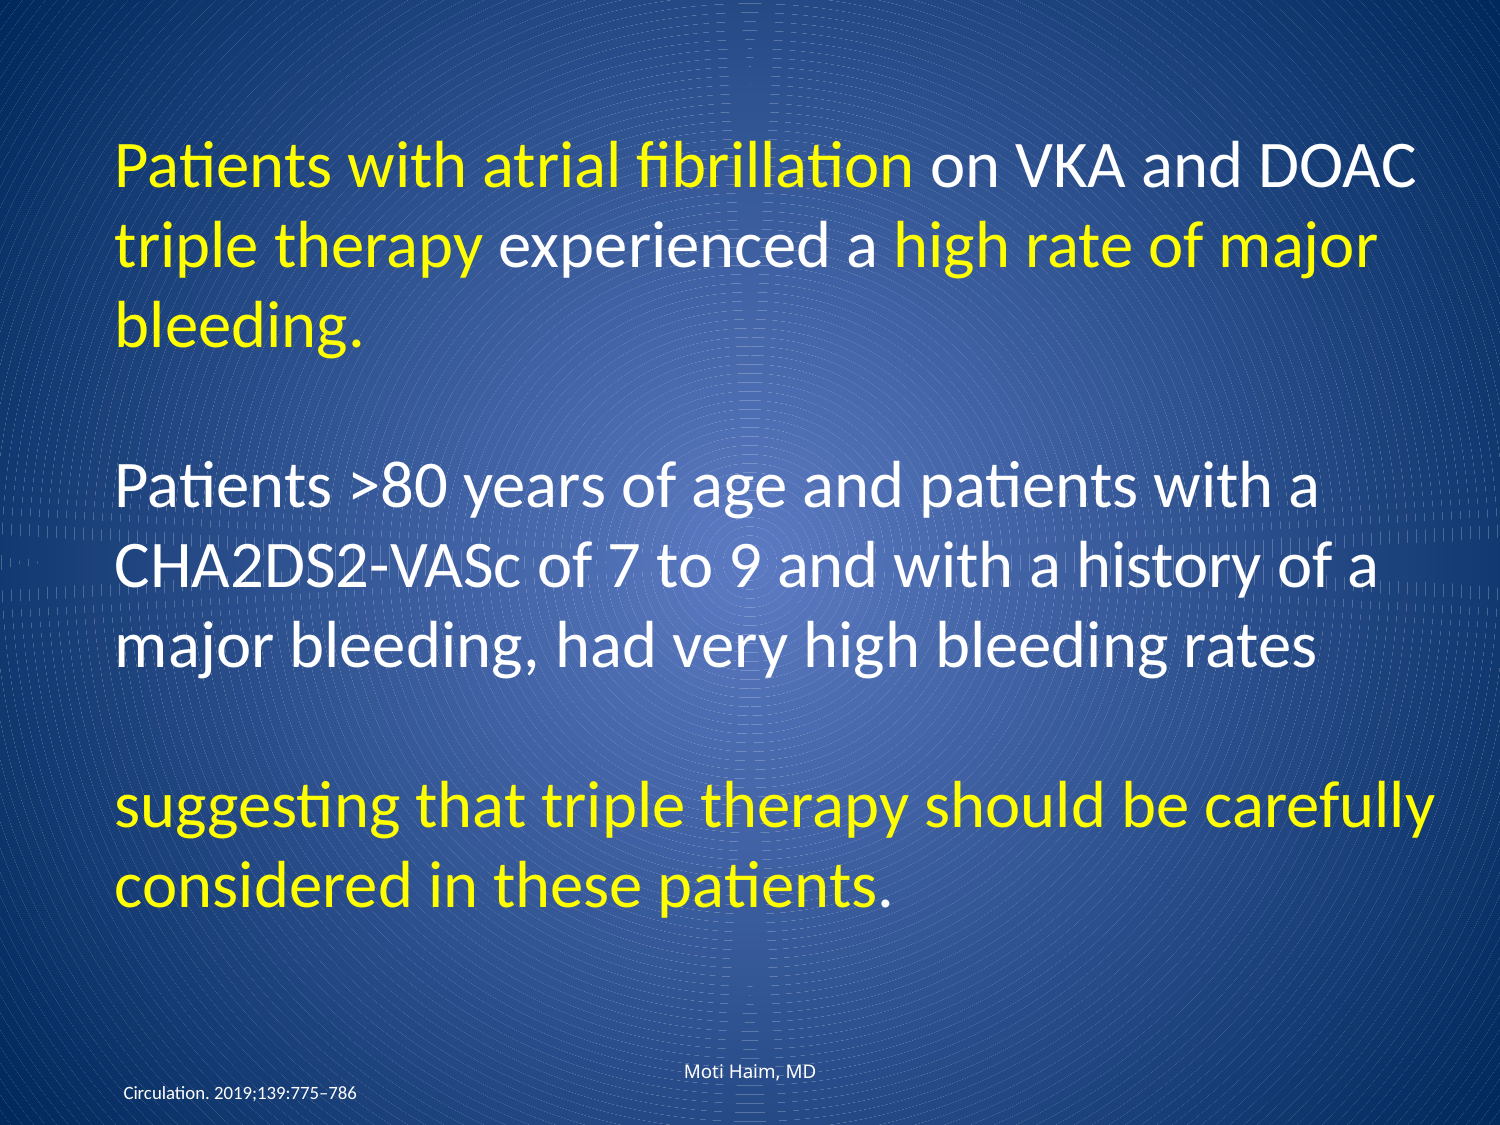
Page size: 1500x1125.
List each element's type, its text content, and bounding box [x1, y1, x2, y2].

footer Moti Haim, MD [512, 1042, 988, 1103]
text_box Patients with atrial fibrillation on VKA and DOAC triple therapy experienced a high rate of major bleeding. Patients >80 years of age and patients with a CHA2DS2-VASc of 7 to 9 and with a history of a major bleeding, had very high bleeding rates suggesting that triple therapy should be carefully considered in these patients. [100, 113, 1459, 928]
text_box Circulation. 2019;139:775–786 [2, 1062, 478, 1123]
